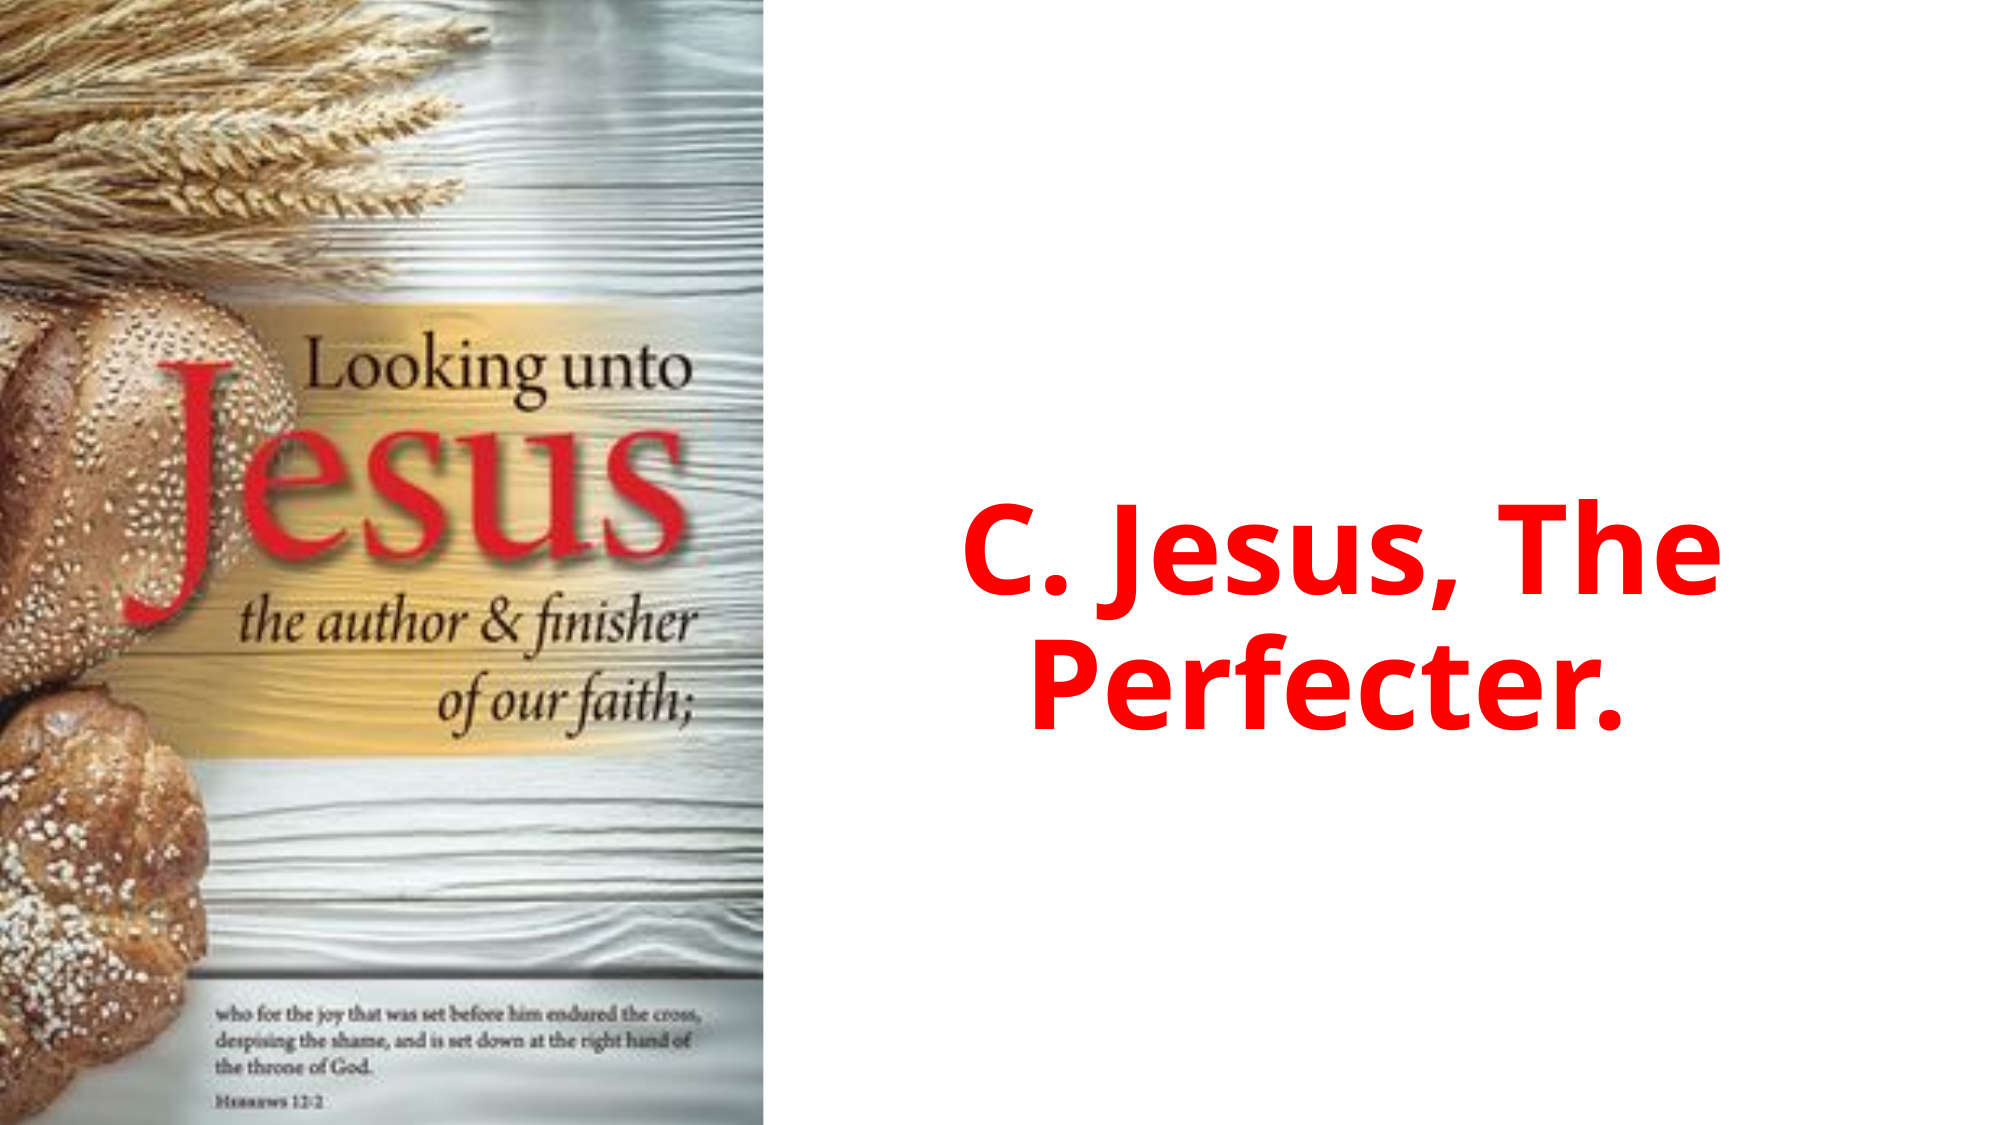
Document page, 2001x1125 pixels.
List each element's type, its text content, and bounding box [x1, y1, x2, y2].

title C. Jesus, The Perfecter. [865, 104, 1820, 765]
picture [0, 0, 764, 1125]
